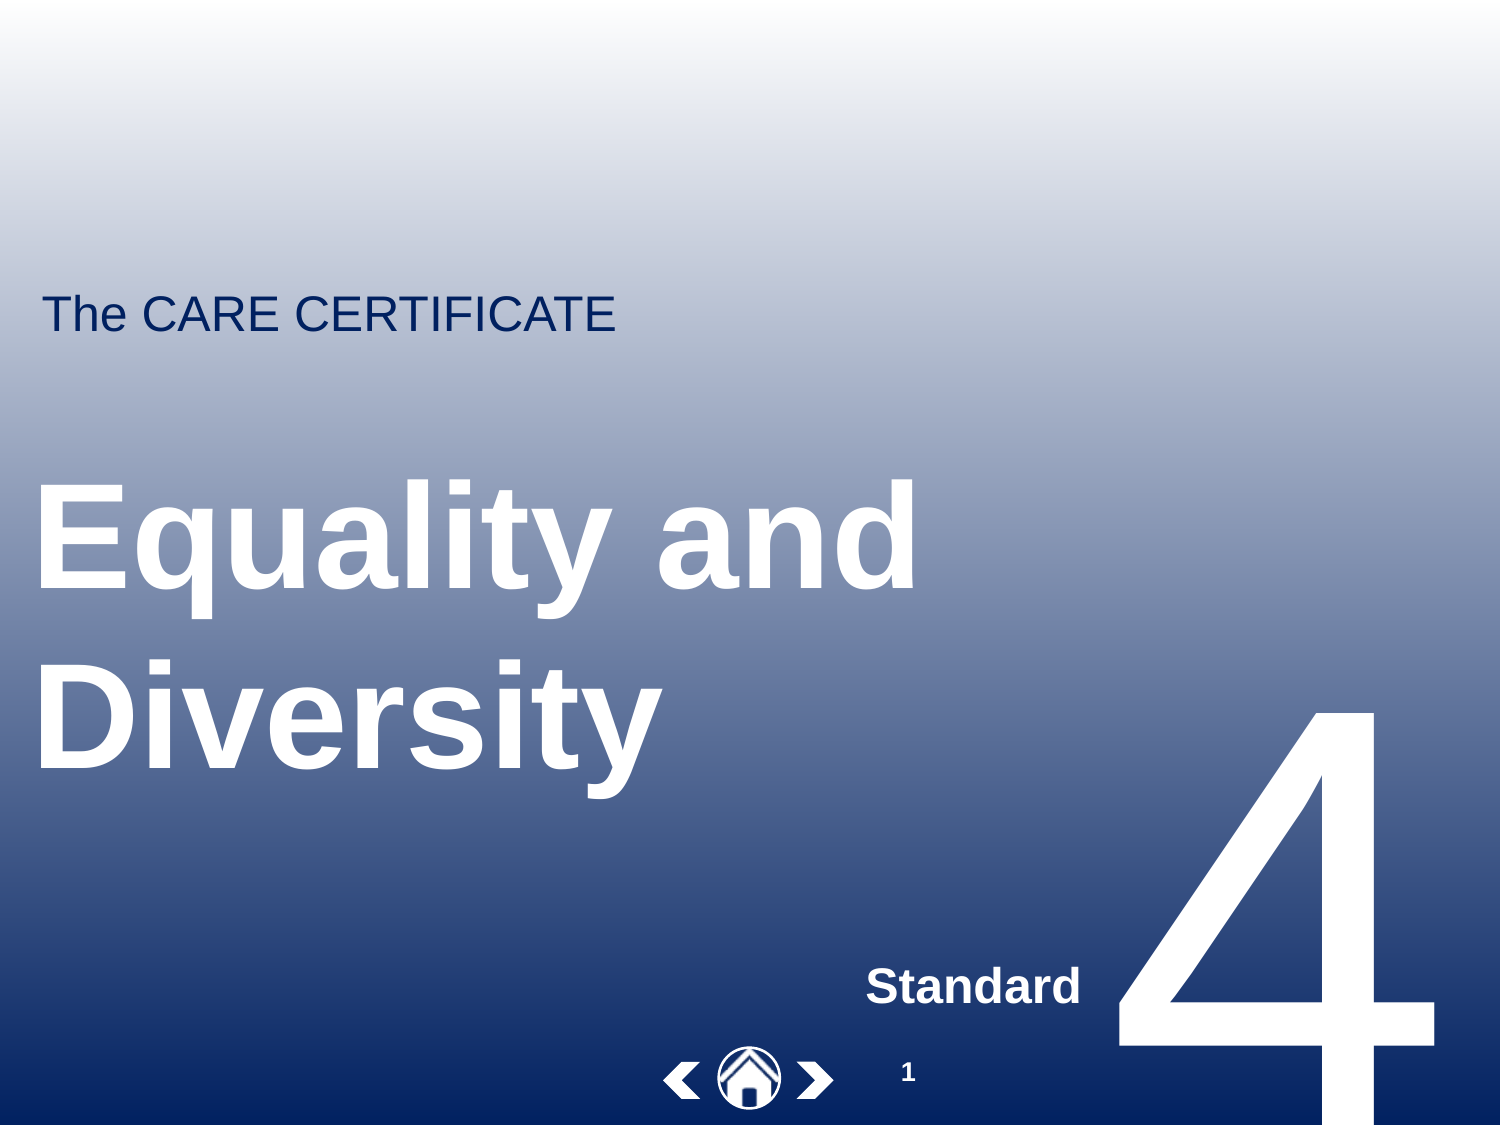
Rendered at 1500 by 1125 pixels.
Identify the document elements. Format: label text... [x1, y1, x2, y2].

text_box 4 [1090, 510, 1500, 1125]
subtitle Equality and Diversity [16, 430, 1067, 719]
picture [721, 1049, 778, 1107]
text_box Standard [850, 945, 1090, 1037]
